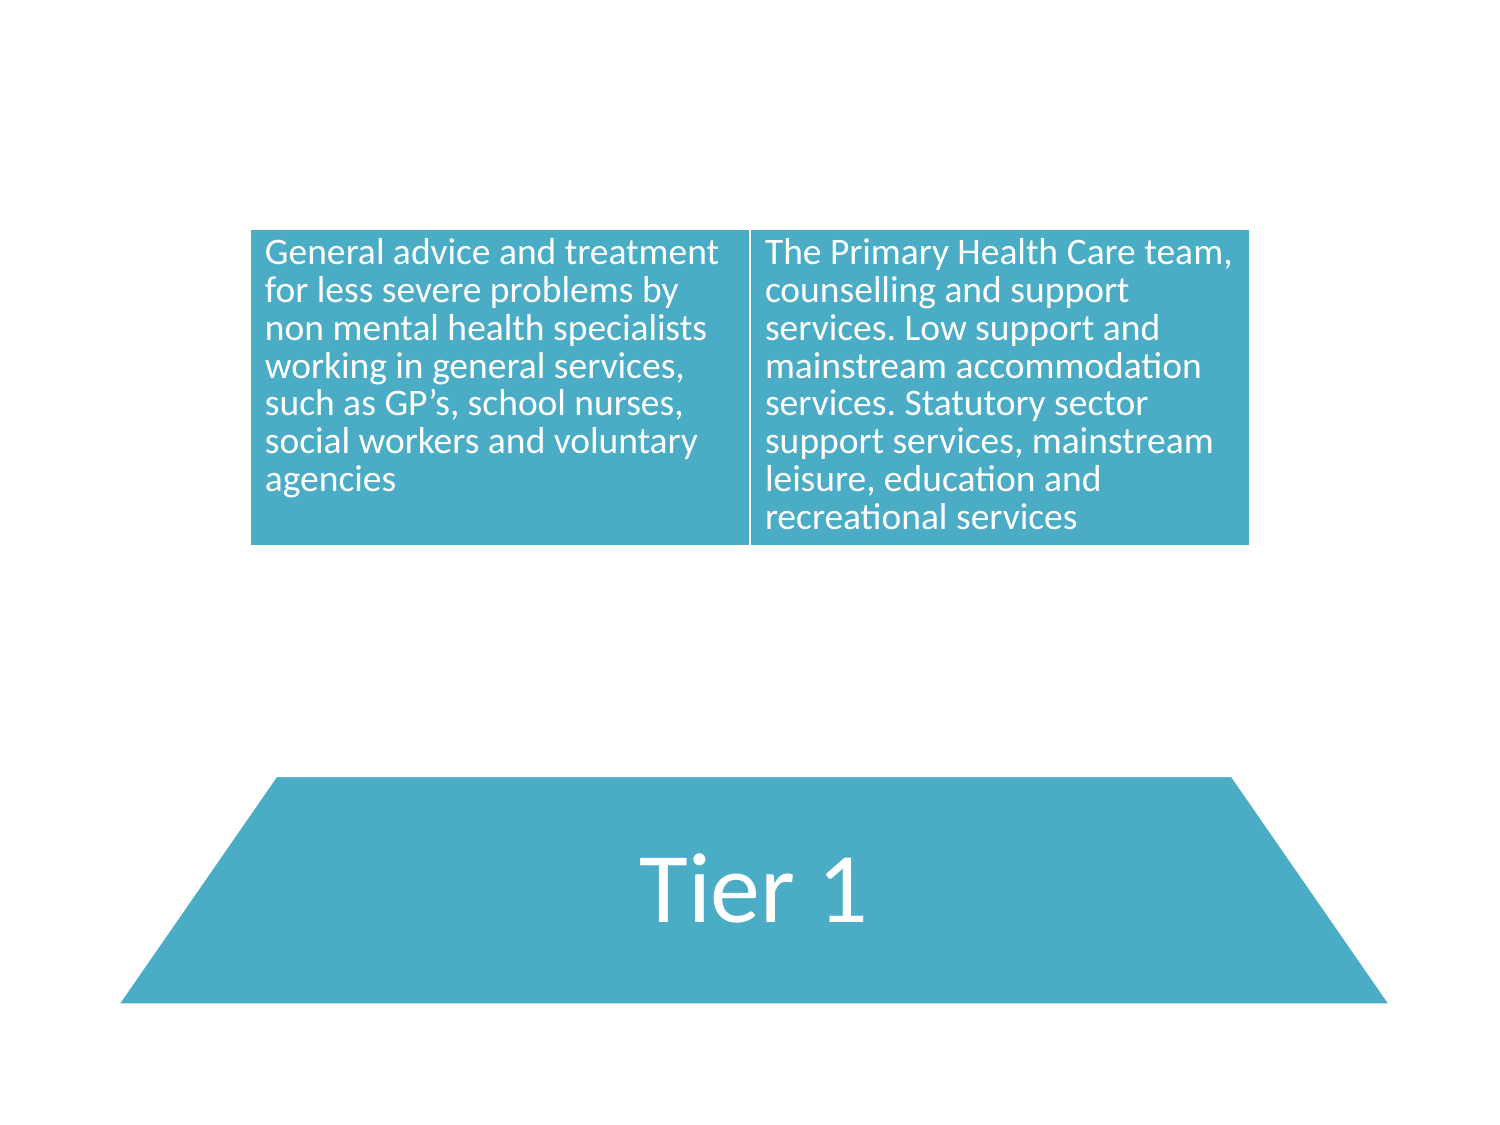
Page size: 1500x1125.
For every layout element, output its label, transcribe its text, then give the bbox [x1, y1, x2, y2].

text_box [115, 774, 1393, 1006]
table_header General advice and treatment for less severe problems by non mental health specialists working in general services, such as GP’s, school nurses, social workers and voluntary agencies [251, 230, 749, 545]
table_header The Primary Health Care team, counselling and support services. Low support and mainstream accommodation services. Statutory sector support services, mainstream leisure, education and recreational services [751, 230, 1249, 545]
